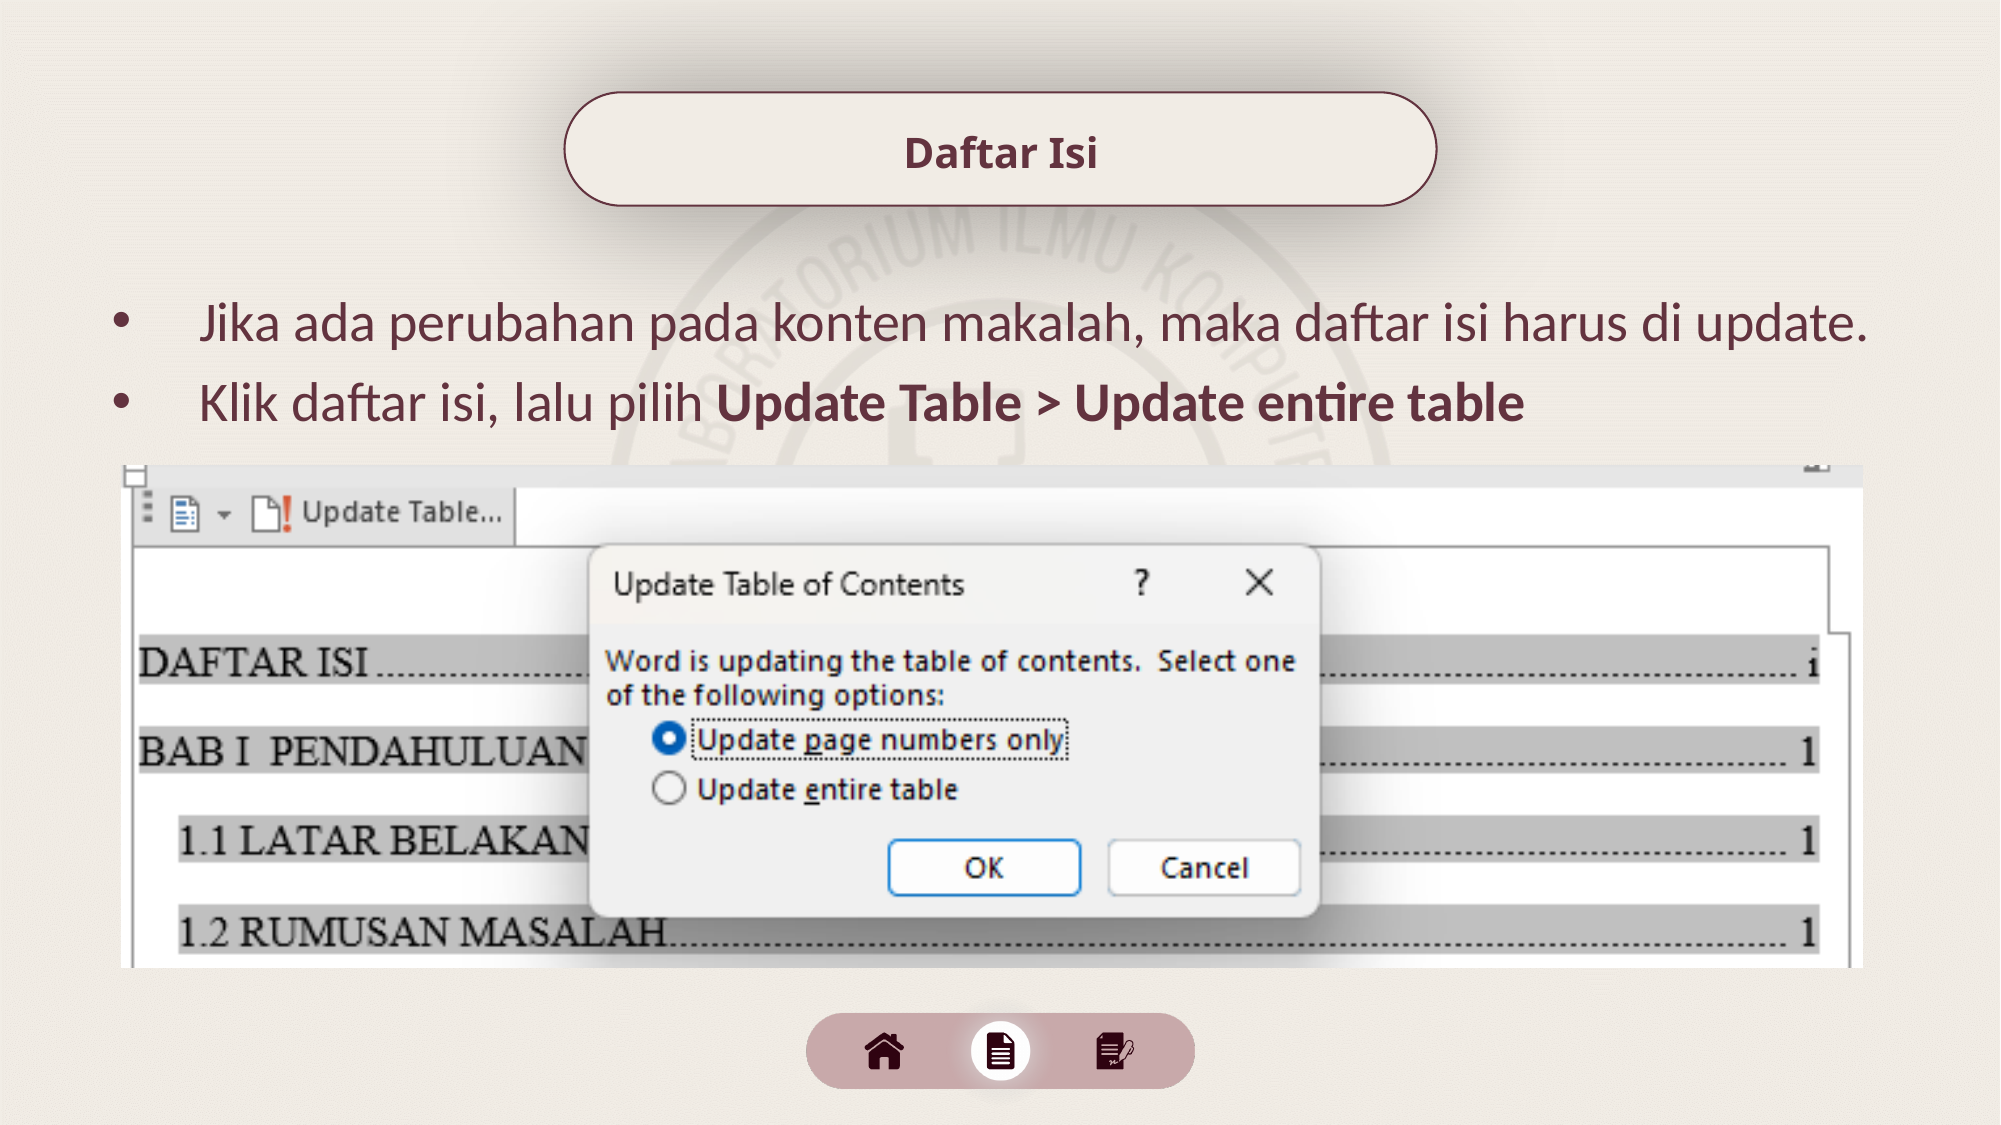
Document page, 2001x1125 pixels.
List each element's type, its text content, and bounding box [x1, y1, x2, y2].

picture [0, 0, 2001, 1125]
list Daftar Isi [646, 124, 1355, 186]
list Jika ada perubahan pada konten makalah, maka daftar isi harus di update. Klik daftar isi, lalu pilih Update Table > Update entire table [96, 285, 1904, 447]
